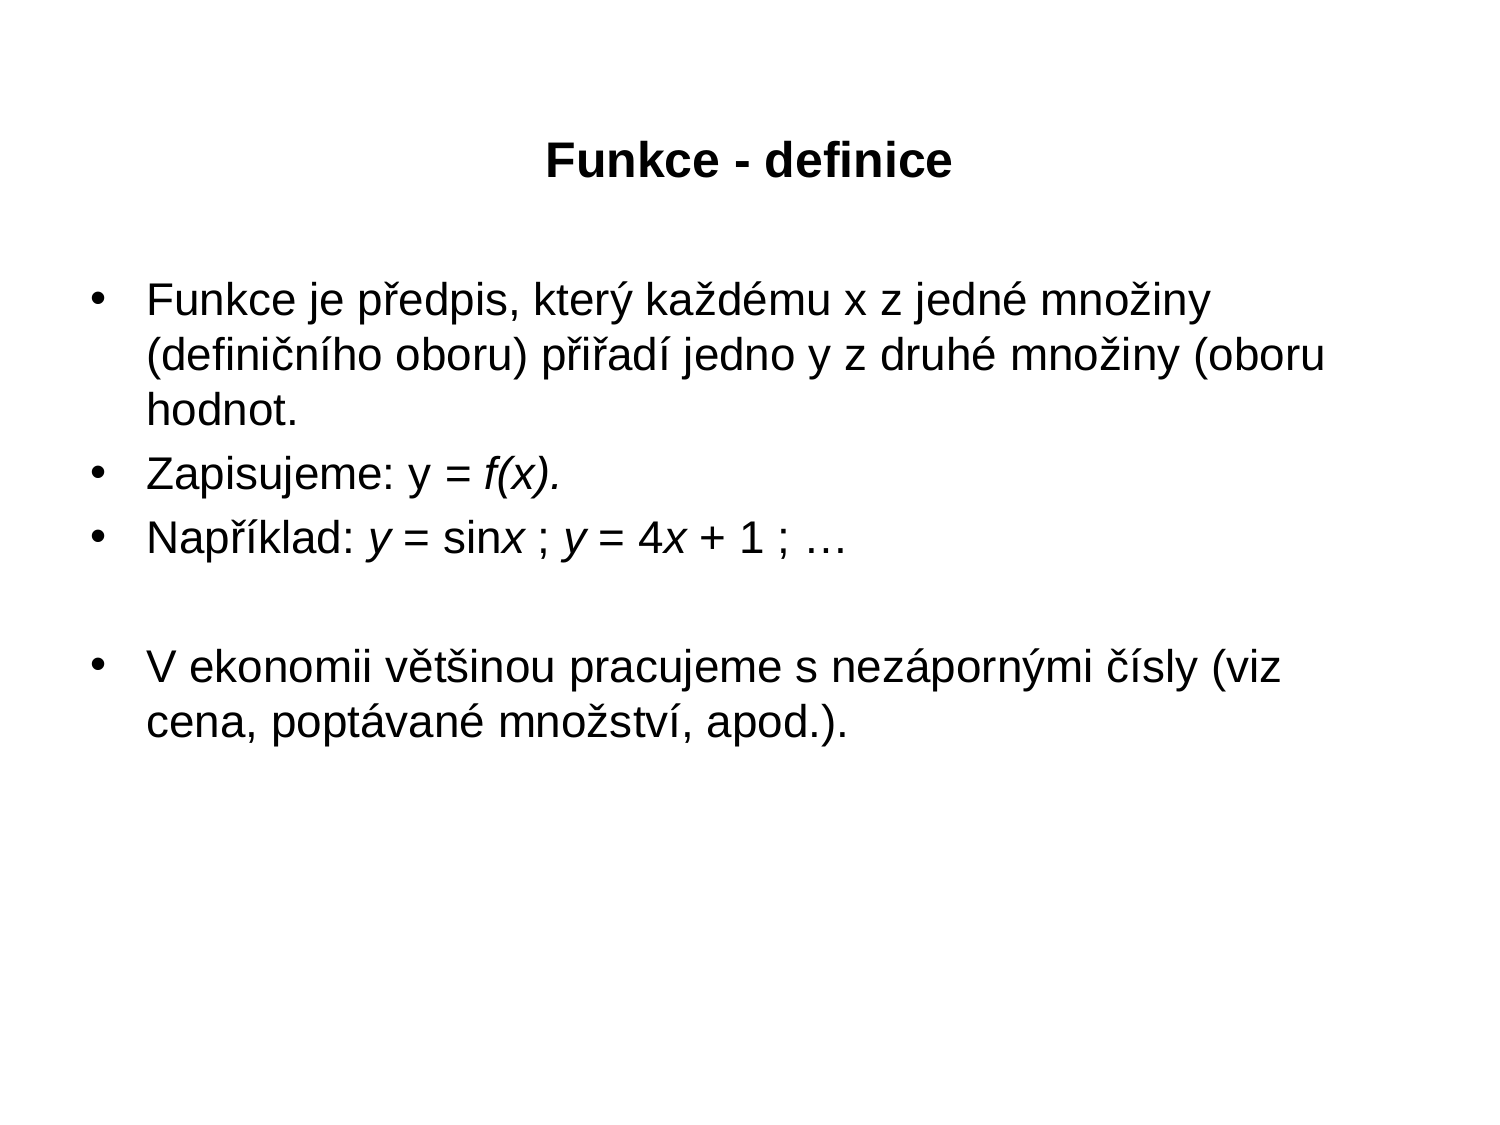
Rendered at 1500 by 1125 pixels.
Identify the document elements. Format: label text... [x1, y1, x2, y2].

title Funkce - definice [74, 82, 1426, 233]
list Funkce je předpis, který každému x z jedné množiny (definičního oboru) přiřadí jedno y z druhé množiny (oboru hodnot. Zapisujeme: y = f(x). Například: y = sinx ; y = 4x + 1 ; … V ekonomii většinou pracujeme s nezápornými čísly (viz cena, poptávané množství, apod.). [74, 262, 1344, 1006]
